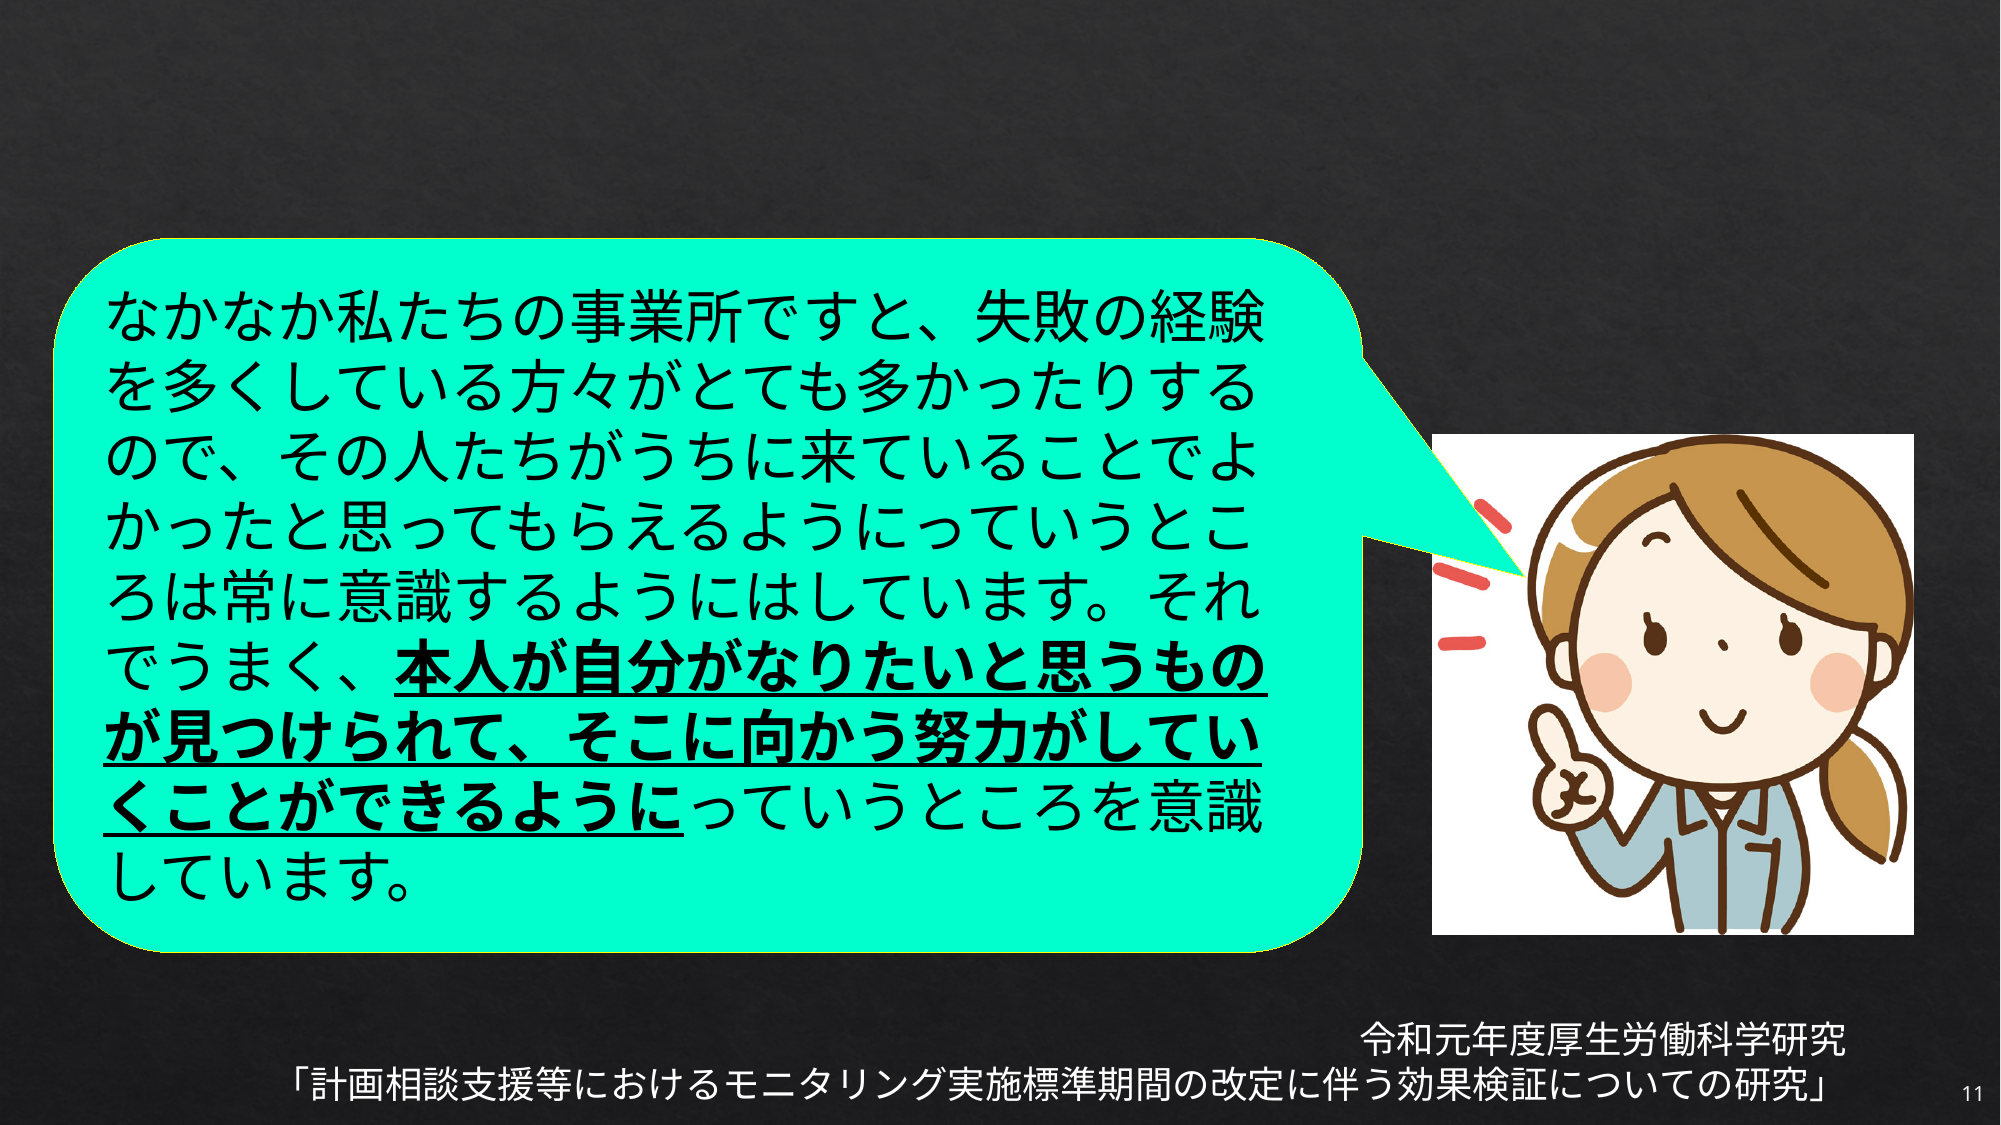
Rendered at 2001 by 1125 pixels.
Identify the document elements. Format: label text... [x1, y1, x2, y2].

picture [1432, 434, 1914, 935]
text_box なかなか私たちの事業所ですと、失敗の経験を多くしている方々がとても多かったりするので、その人たちがうちに来ていることでよかったと思ってもらえるようにっていうところは常に意識するようにはしています。それでうまく、本人が自分がなりたいと思うものが見つけられて、そこに向かう努力がしていくことができるようにっていうところを意識しています。 [53, 238, 1425, 953]
text_box 令和元年度厚生労働科学研究 「計画相談支援等におけるモニタリング実施標準期間の改定に伴う効果検証についての研究」 [0, 1008, 1862, 1113]
slide_number 11 [1876, 1065, 2000, 1125]
